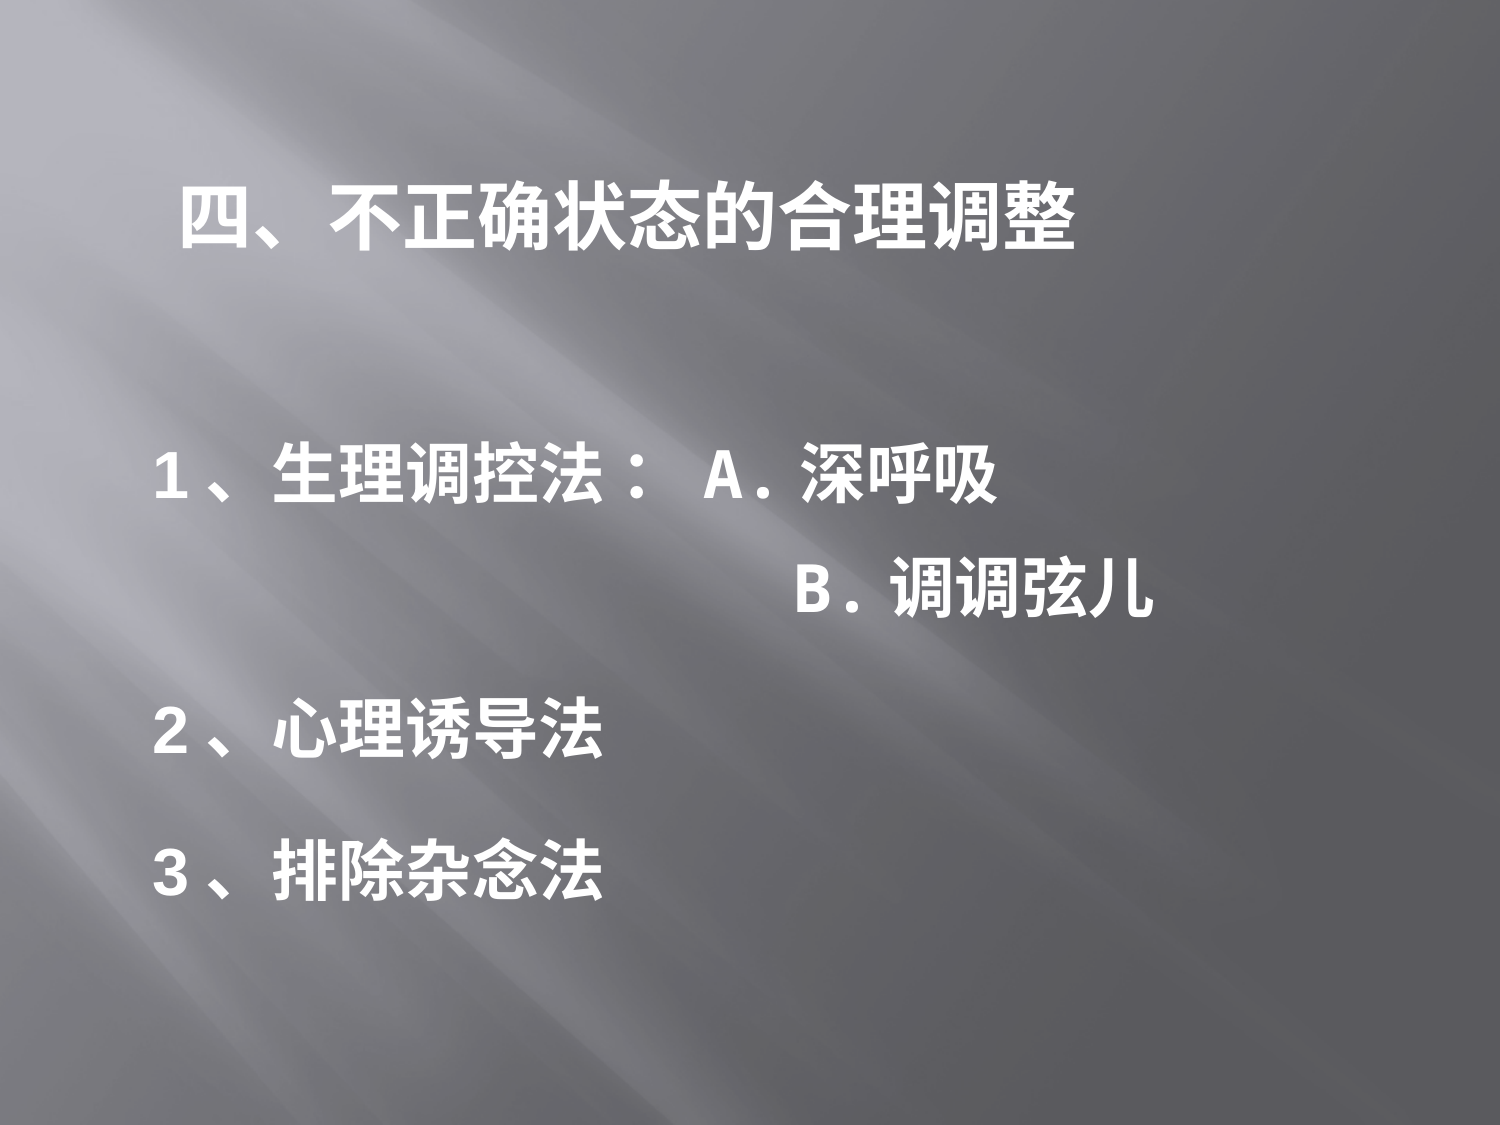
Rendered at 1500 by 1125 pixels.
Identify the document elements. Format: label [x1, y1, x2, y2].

text_box [93, 162, 1407, 946]
